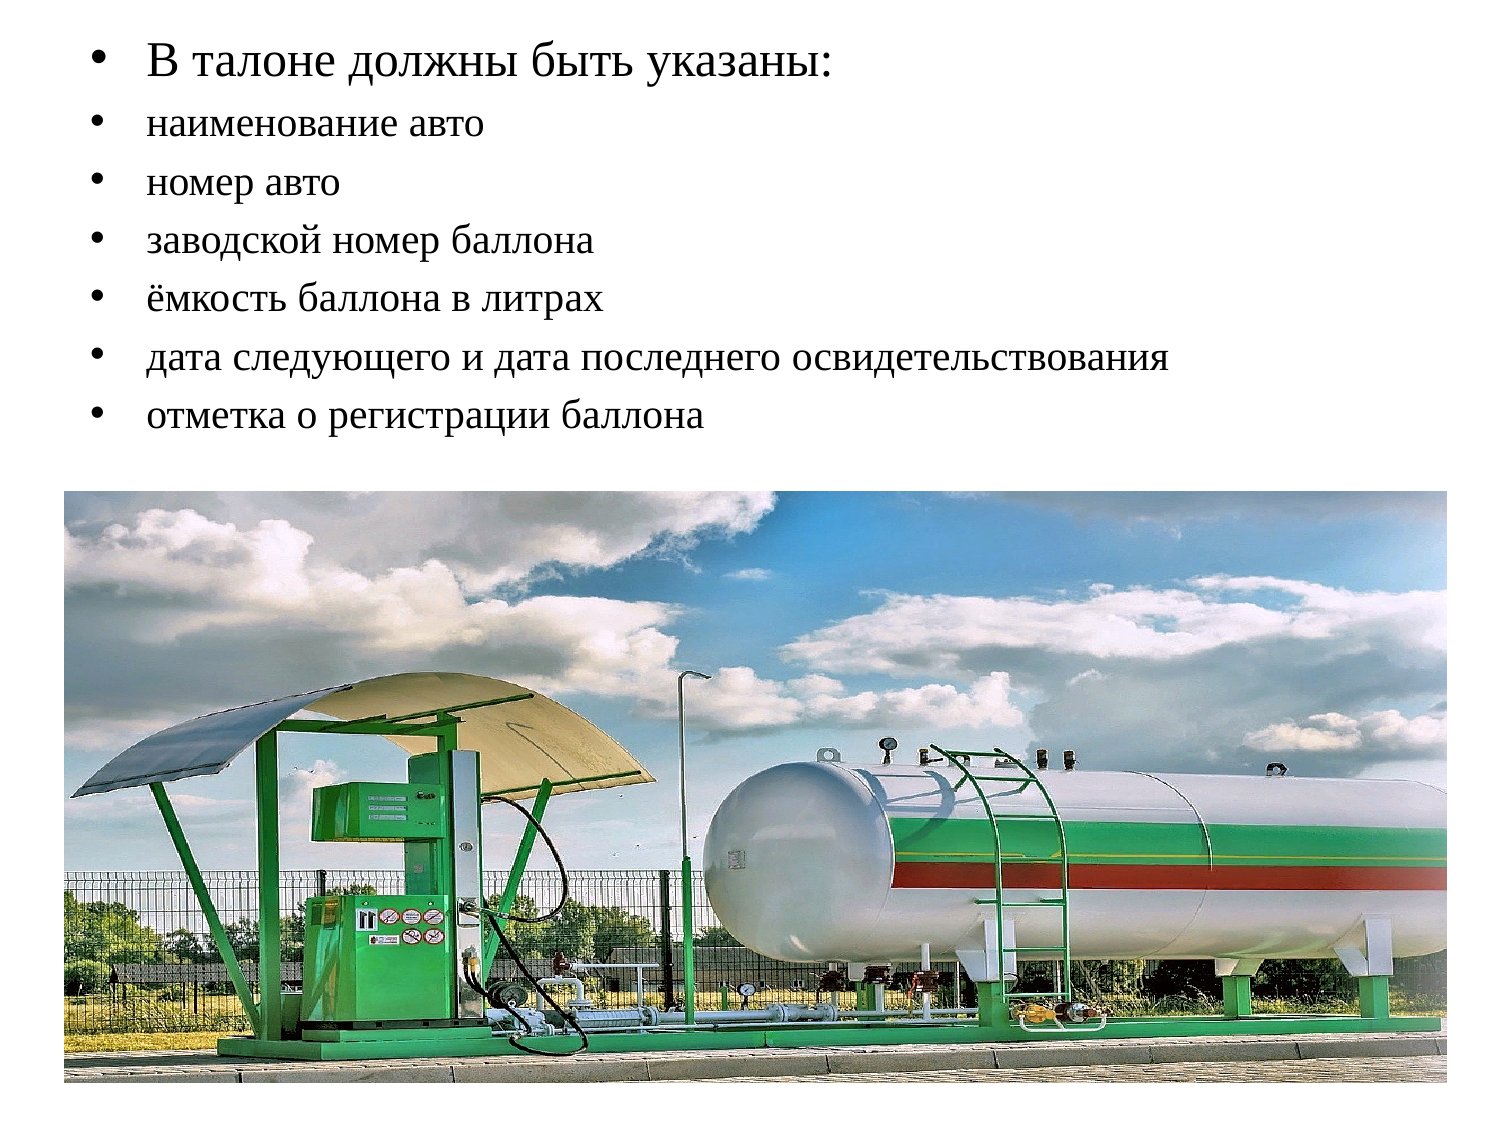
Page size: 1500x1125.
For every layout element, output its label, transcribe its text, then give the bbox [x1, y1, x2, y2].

list В талоне должны быть указаны: наименование авто номер авто заводской номер баллона ёмкость баллона в литрах дата следующего и дата последнего освидетельствования отметка о регистрации баллона [75, 19, 1425, 490]
picture [64, 491, 1448, 1083]
